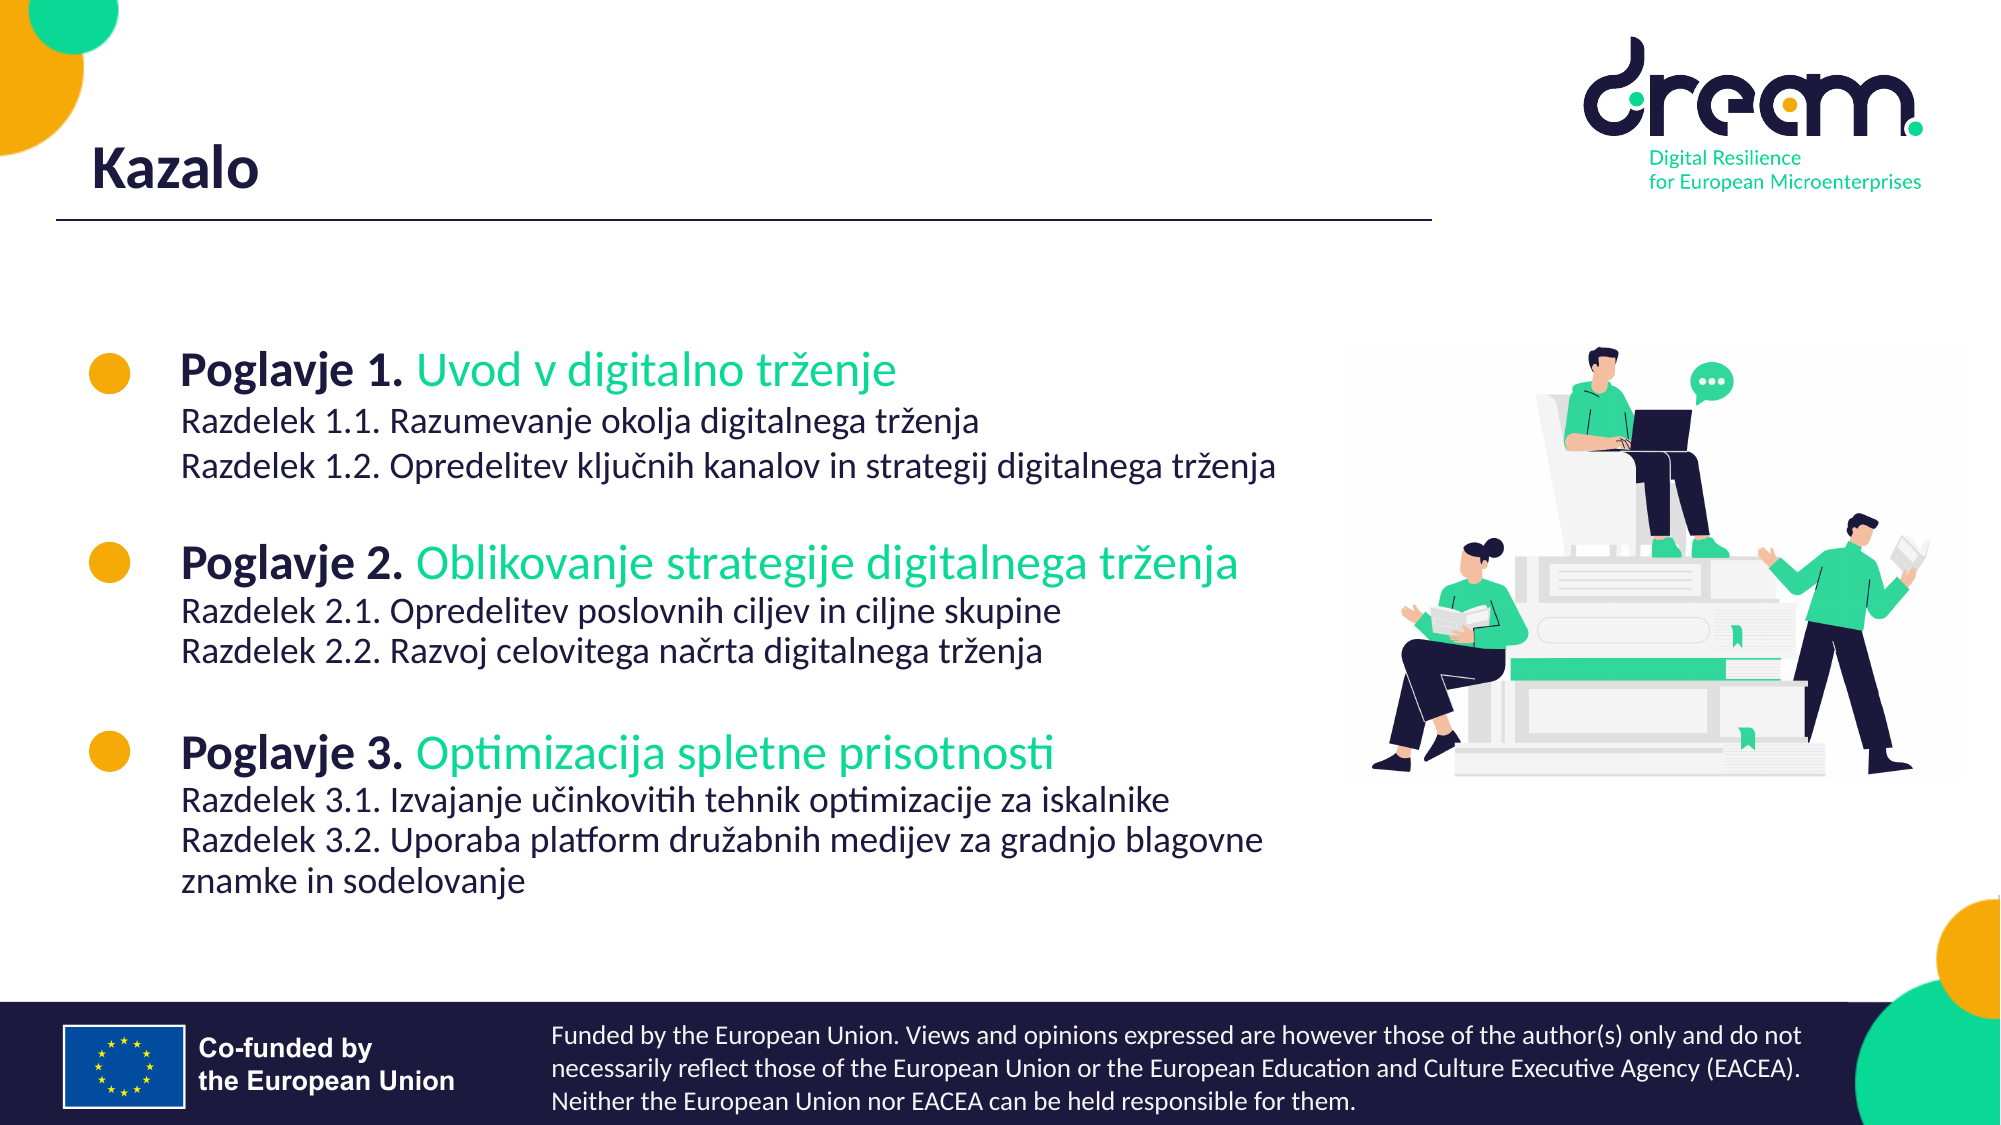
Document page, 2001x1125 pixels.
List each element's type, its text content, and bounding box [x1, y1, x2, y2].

picture [1583, 28, 1923, 200]
text_box [87, 351, 132, 396]
text_box Poglavje 2. Oblikovanje strategije digitalnega trženja Razdelek 2.1. Opredelitev poslovnih ciljev in ciljne skupine Razdelek 2.2. Razvoj celovitega načrta digitalnega trženja [166, 529, 1342, 676]
text_box [87, 729, 132, 774]
picture [0, 0, 155, 175]
text_box Poglavje 1. Uvod v digitalno trženje Razdelek 1.1. Razumevanje okolja digitalnega trženja Razdelek 1.2. Opredelitev ključnih kanalov in strategij digitalnega trženja [166, 329, 1624, 476]
picture [56, 1022, 480, 1112]
list Kazalo [77, 74, 1411, 210]
text_box Poglavje 3. Optimizacija spletne prisotnosti Razdelek 3.1. Izvajanje učinkovitih tehnik optimizacije za iskalnike Razdelek 3.2. Uporaba platform družabnih medijev za gradnjo blagovne znamke in sodelovanje [166, 718, 1358, 949]
text_box [87, 540, 132, 585]
picture [1342, 345, 1964, 780]
picture [1847, 895, 2000, 1125]
